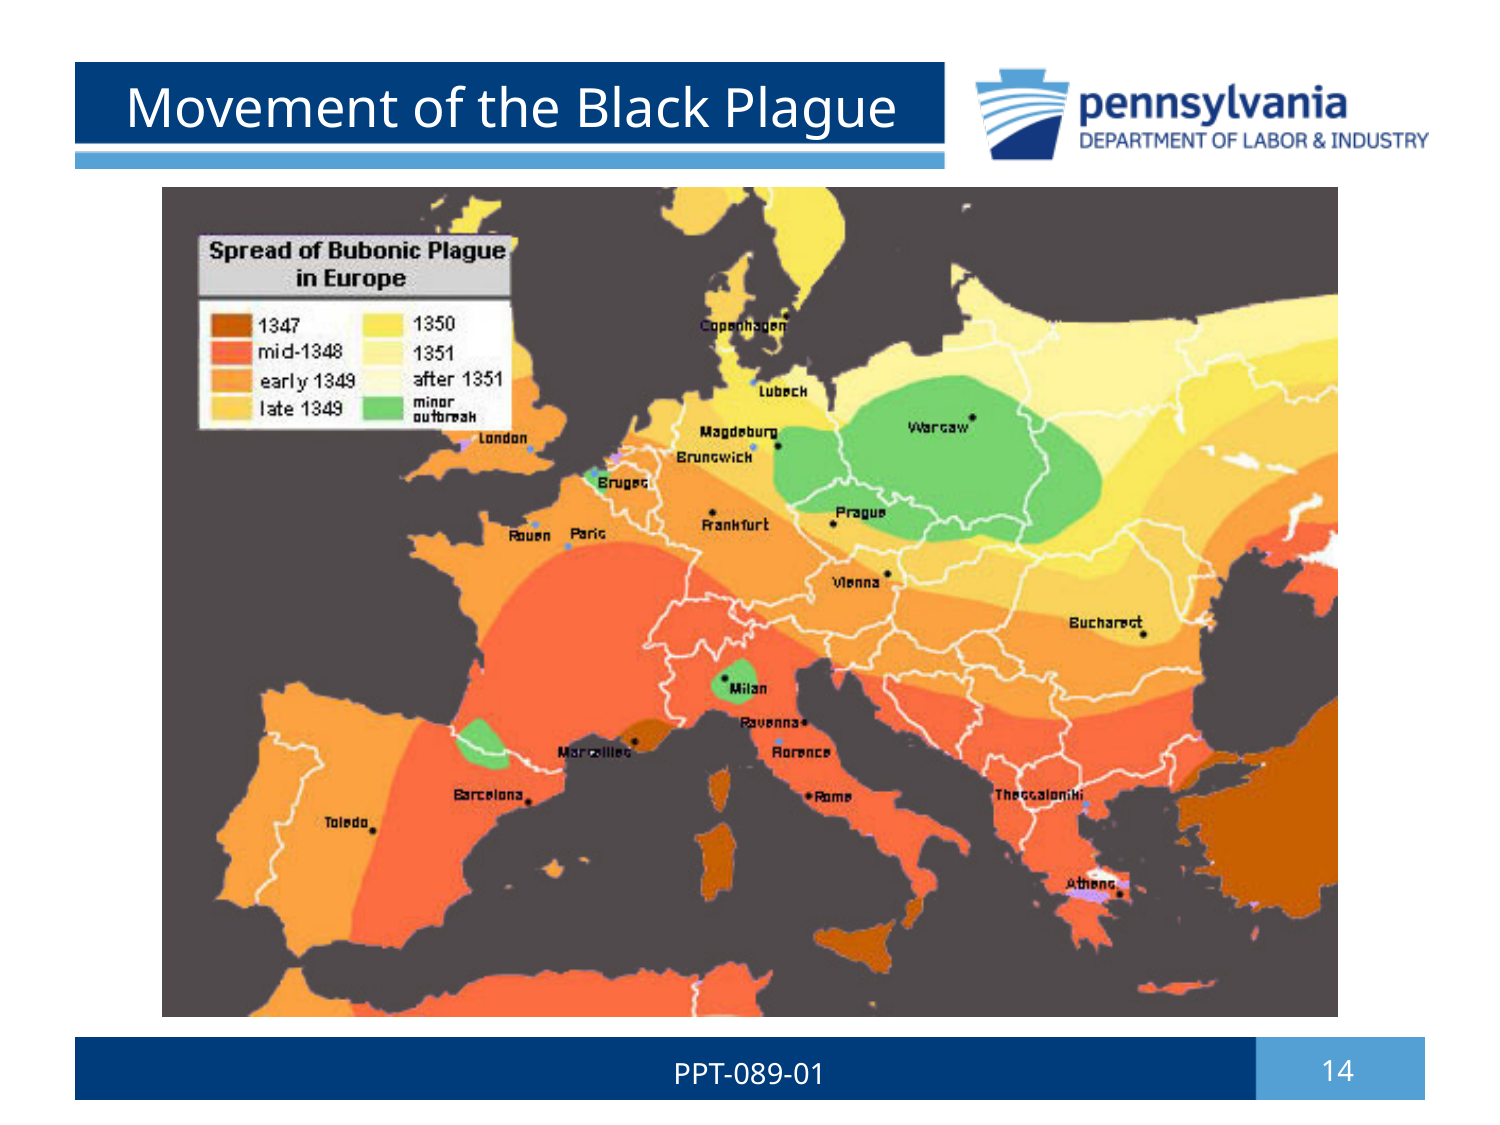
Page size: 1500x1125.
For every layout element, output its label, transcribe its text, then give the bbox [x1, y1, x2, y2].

picture [162, 187, 1338, 1018]
picture [75, 62, 1429, 169]
slide_number 14 [1250, 1042, 1425, 1103]
picture [75, 1037, 1425, 1100]
title Movement of the Black Plague [75, 62, 950, 150]
footer PPT-089-01 [512, 1042, 988, 1103]
